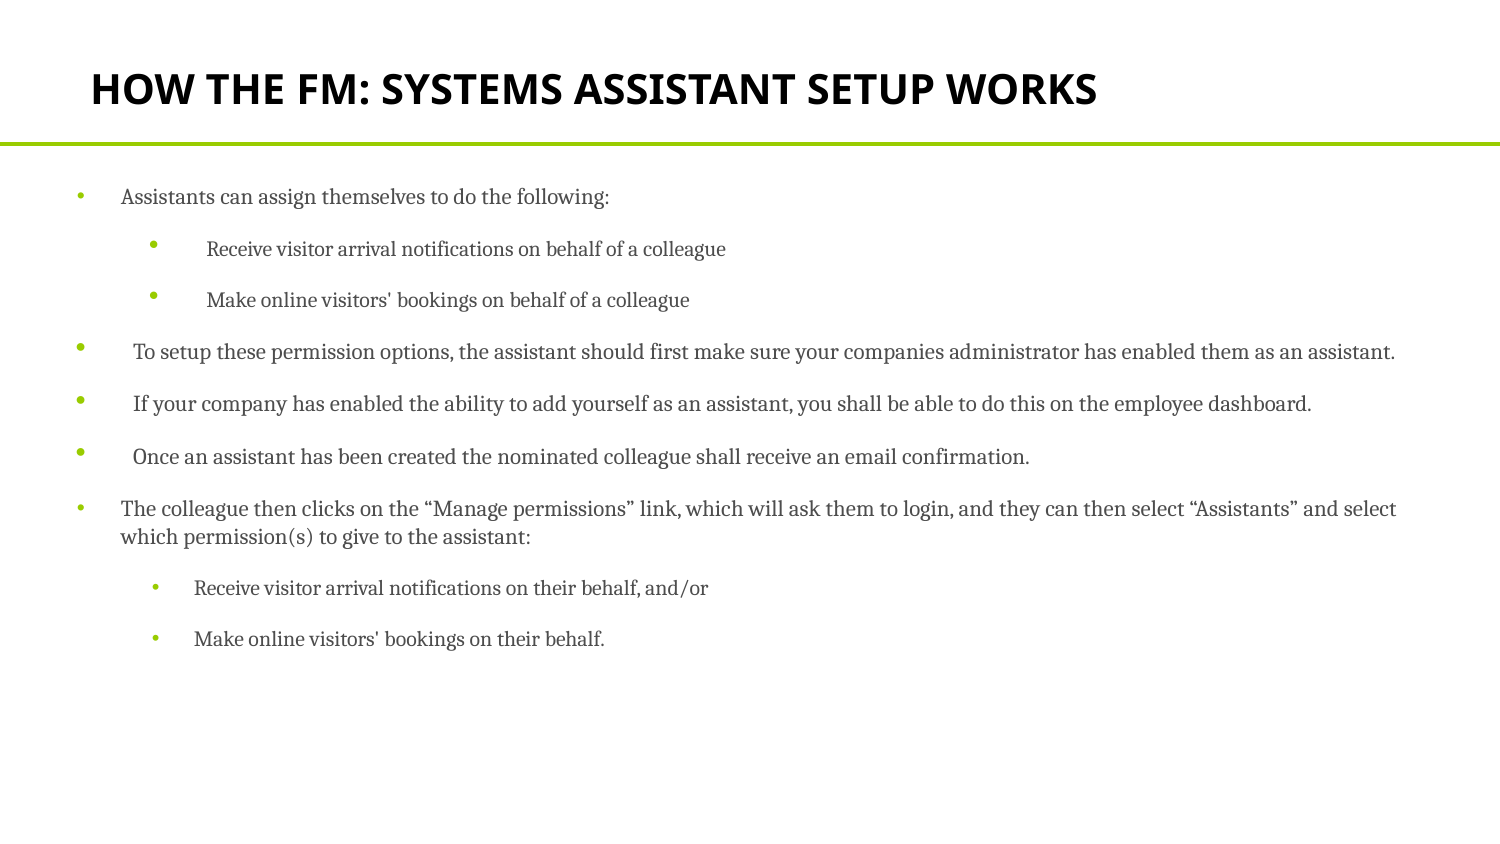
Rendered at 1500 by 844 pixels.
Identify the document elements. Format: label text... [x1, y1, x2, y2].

list Assistants can assign themselves to do the following: Receive visitor arrival notifications on behalf of a colleague Make online visitors' bookings on behalf of a colleague To setup these permission options, the assistant should first make sure your companies administrator has enabled them as an assistant. If your company has enabled the ability to add yourself as an assistant, you shall be able to do this on the employee dashboard. Once an assistant has been created the nominated colleague shall receive an email confirmation. The colleague then clicks on the “Manage permissions” link, which will ask them to login, and they can then select “Assistants” and select which permission(s) to give to the assistant: Receive visitor arrival notifications on their behalf, and/or Make online visitors' bookings on their behalf. [61, 174, 1445, 793]
title how the FM: SYSTEMS ASSISTANT SETUP WORKS [75, 33, 1425, 142]
